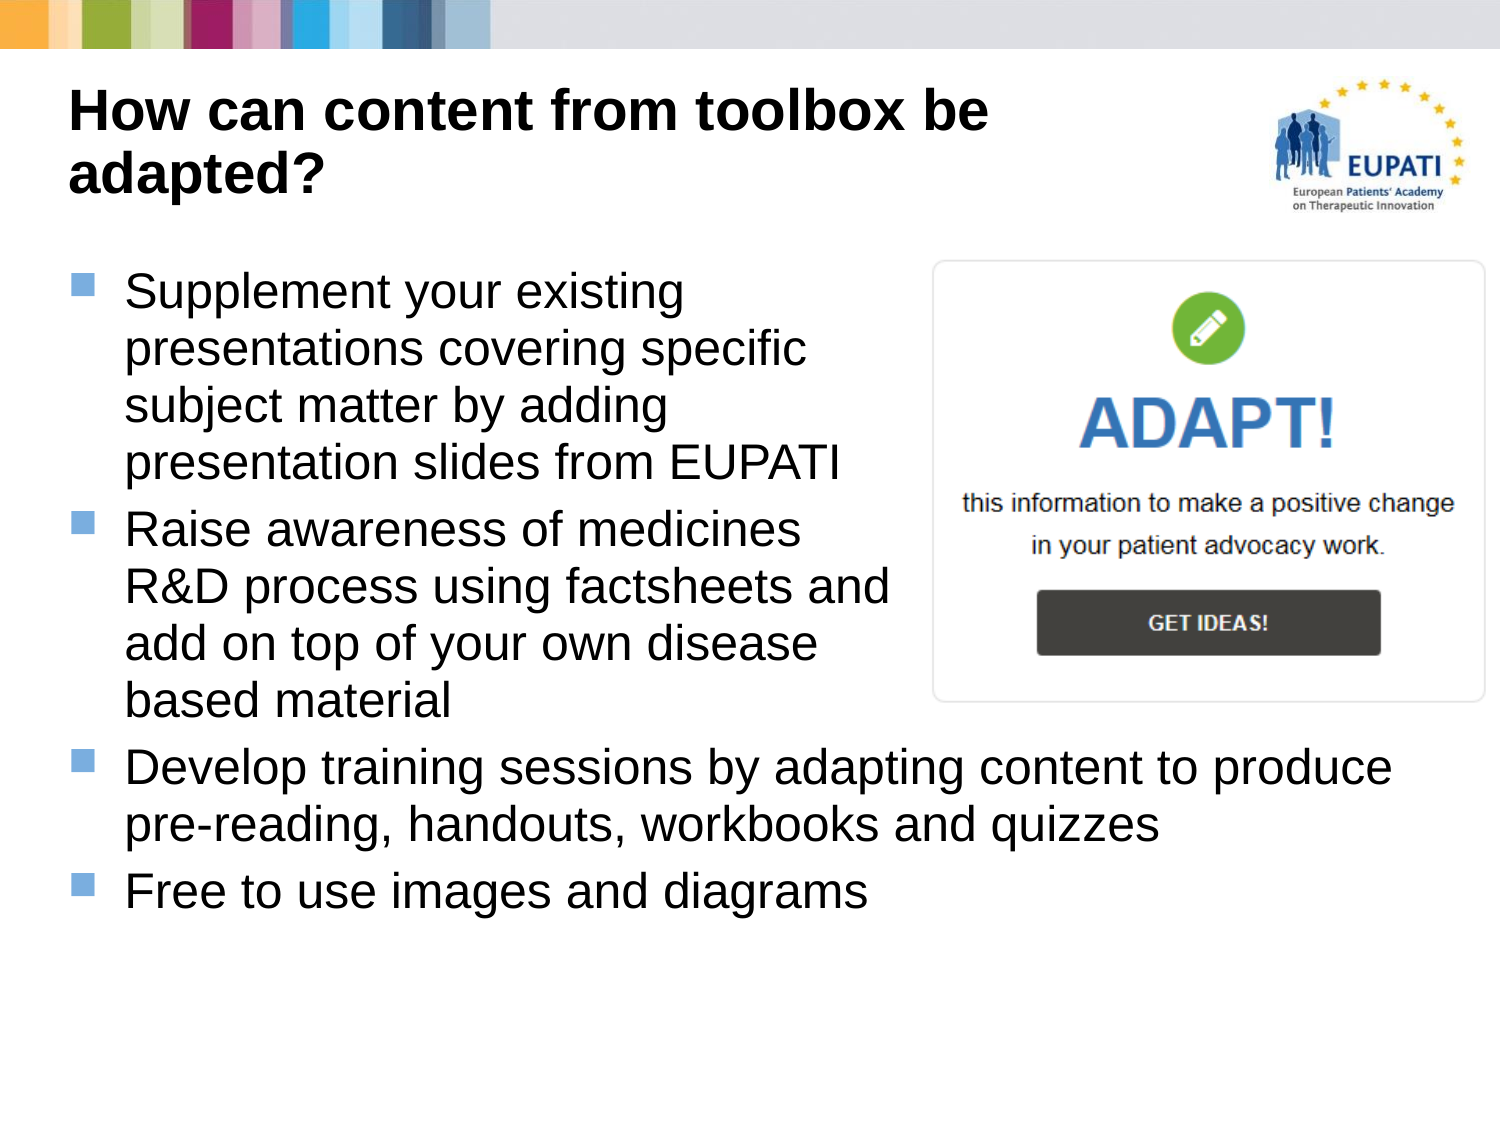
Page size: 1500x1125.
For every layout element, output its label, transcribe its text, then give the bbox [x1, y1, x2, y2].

picture [919, 243, 1500, 732]
picture [1269, 76, 1471, 215]
picture [0, 0, 1500, 49]
list Supplement your existing presentations covering specific subject matter by adding presentation slides from EUPATI Raise awareness of medicines R&D process using factsheets and add on top of your own disease based material Develop training sessions by adapting content to produce pre-reading, handouts, workbooks and quizzes Free to use images and diagrams [52, 255, 1424, 1010]
title How can content from toolbox be adapted? [52, 66, 1217, 221]
